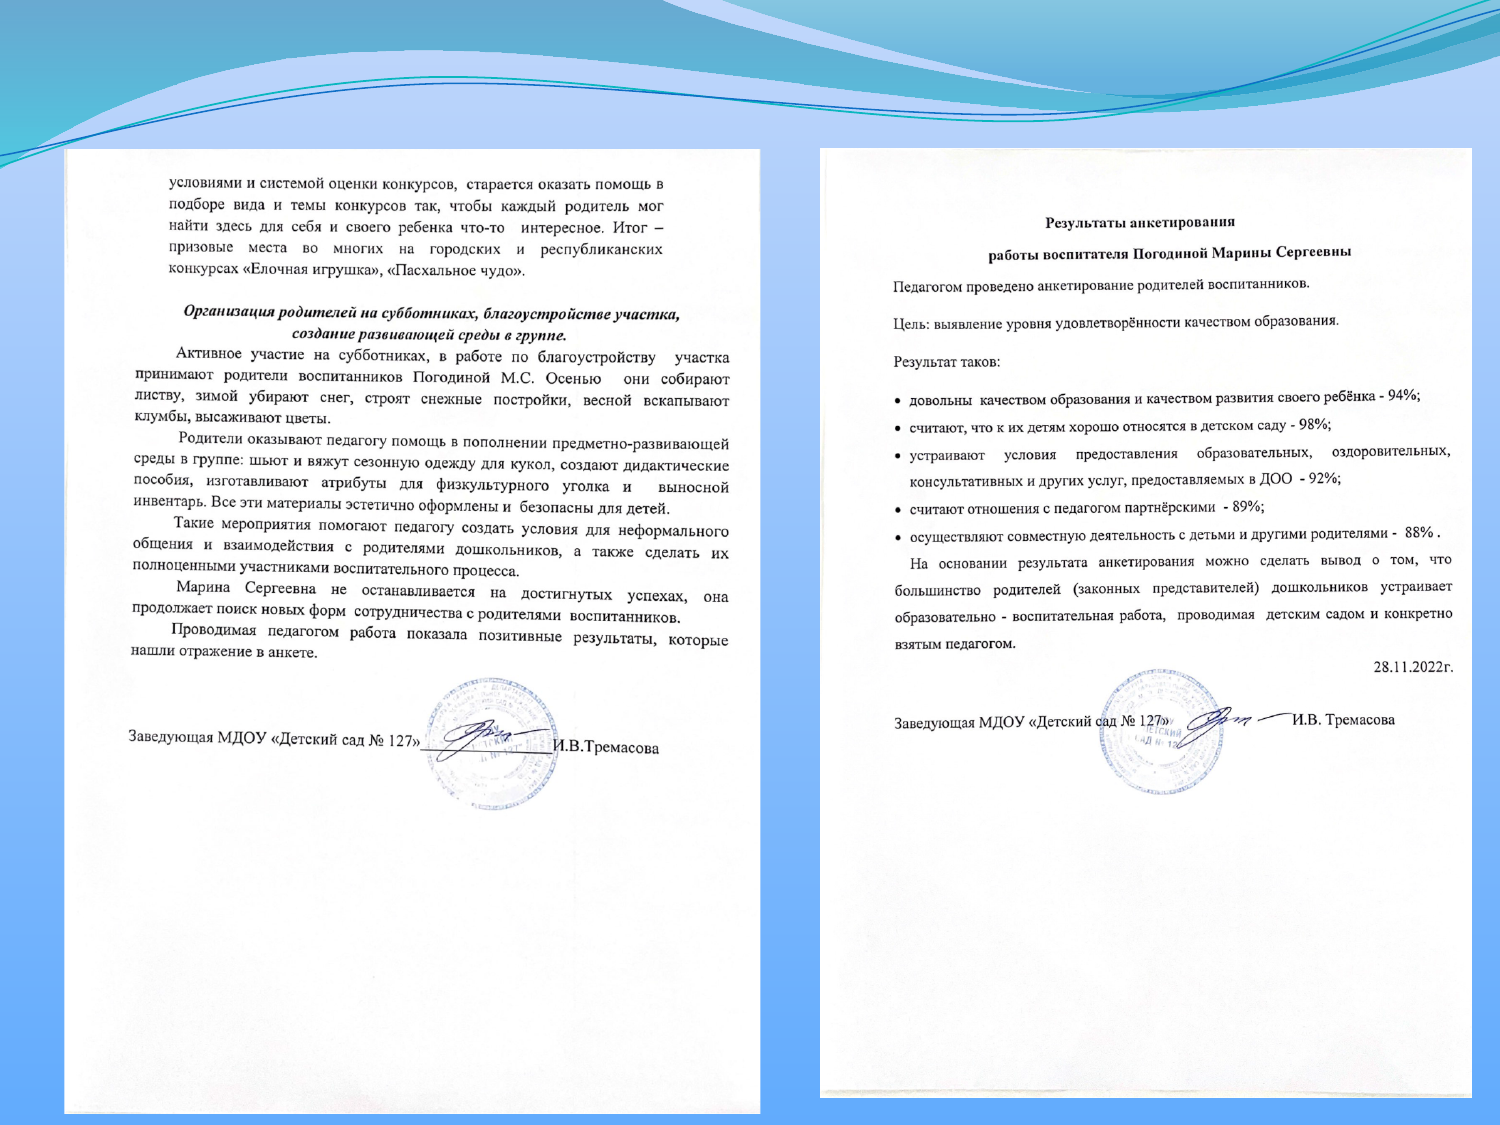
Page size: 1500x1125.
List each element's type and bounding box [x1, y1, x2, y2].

picture [64, 148, 761, 1114]
picture [820, 148, 1473, 1099]
